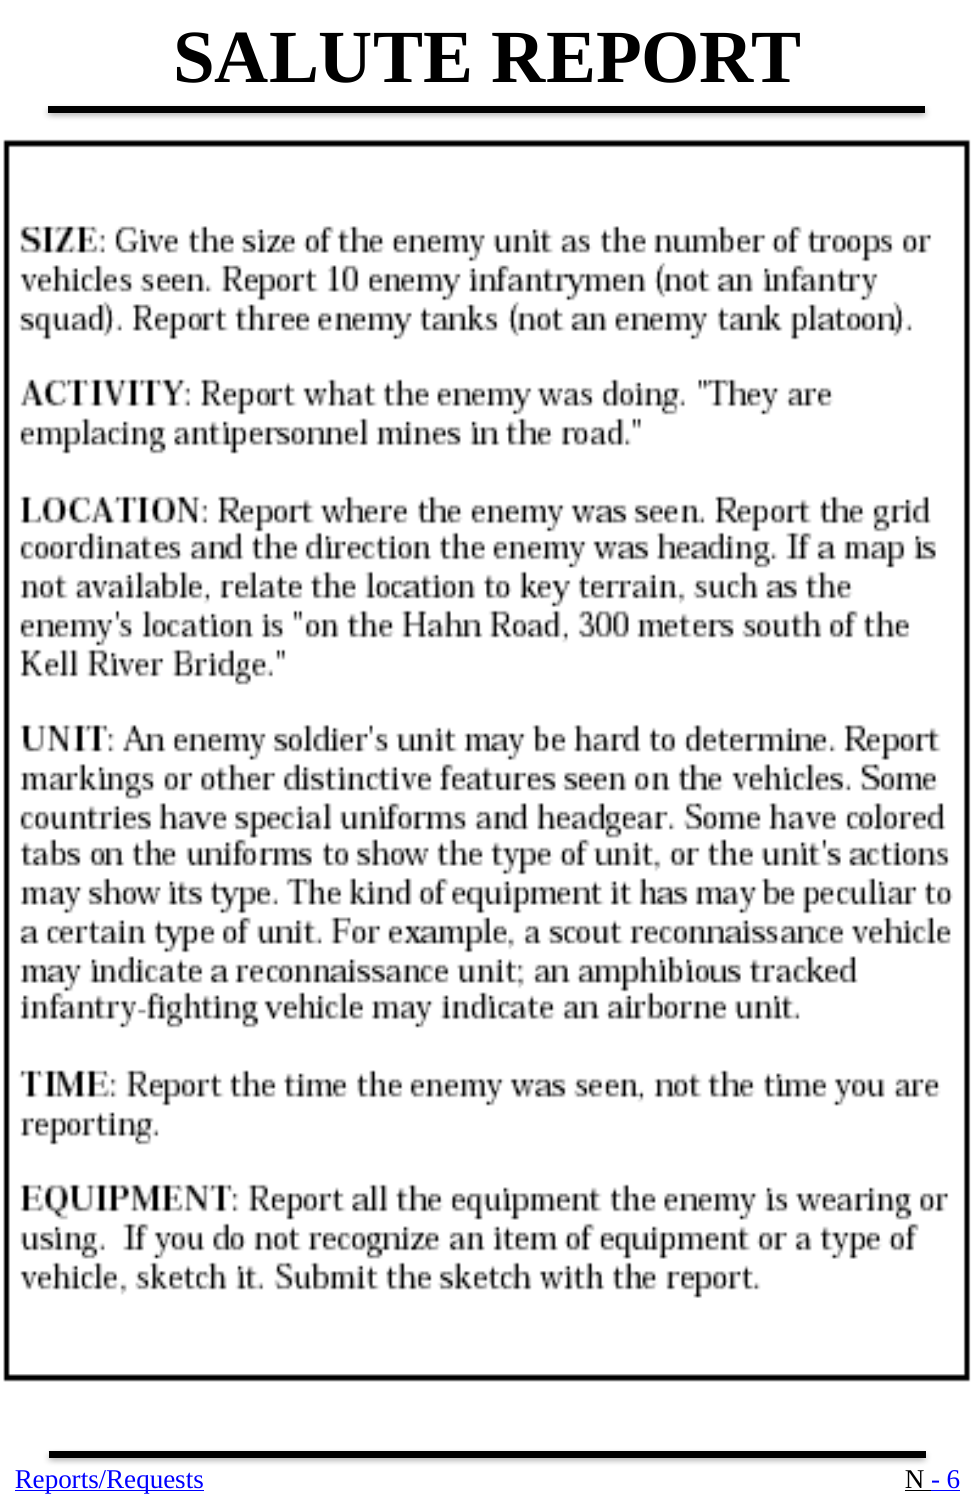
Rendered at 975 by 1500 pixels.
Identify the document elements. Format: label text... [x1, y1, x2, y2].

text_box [0, 1454, 975, 1500]
text_box SALUTE REPORT [0, 14, 975, 91]
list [0, 136, 975, 1387]
